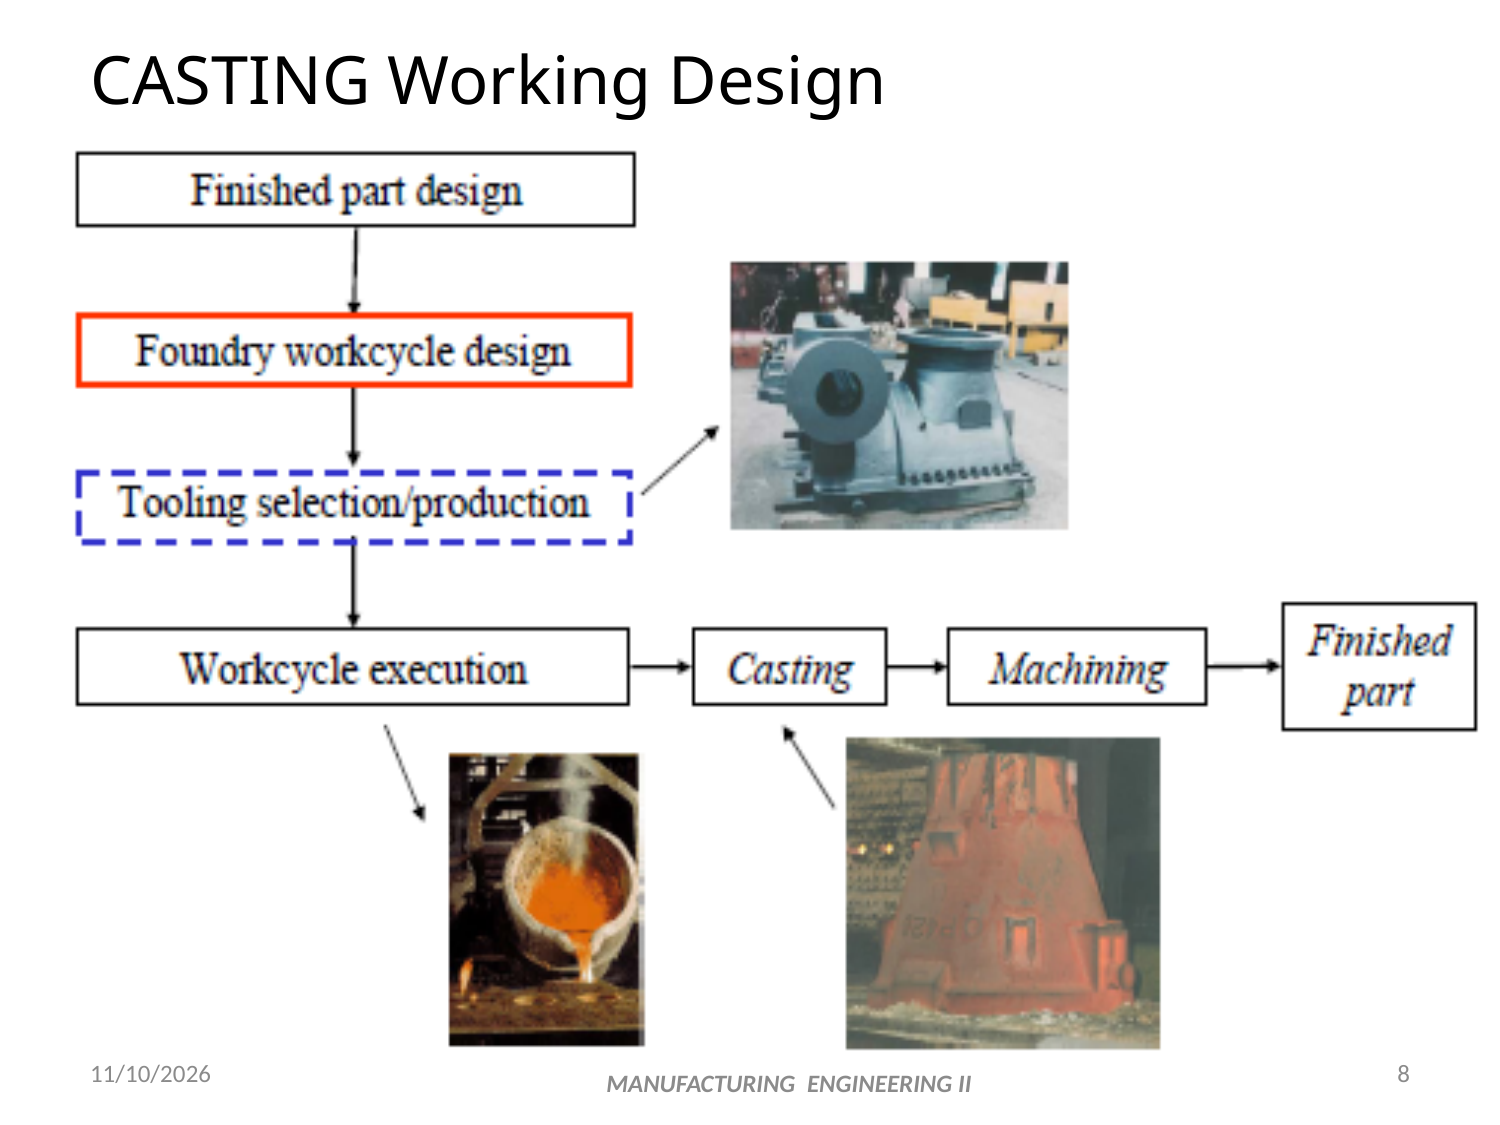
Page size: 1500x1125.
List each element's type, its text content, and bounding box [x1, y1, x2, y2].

title CASTING Working Design [74, 24, 1426, 131]
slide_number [75, 1071, 425, 1103]
picture [62, 137, 1487, 1063]
footer MANUFACTURING ENGINEERING II [512, 1071, 988, 1113]
slide_number 8 [1350, 1071, 1425, 1103]
